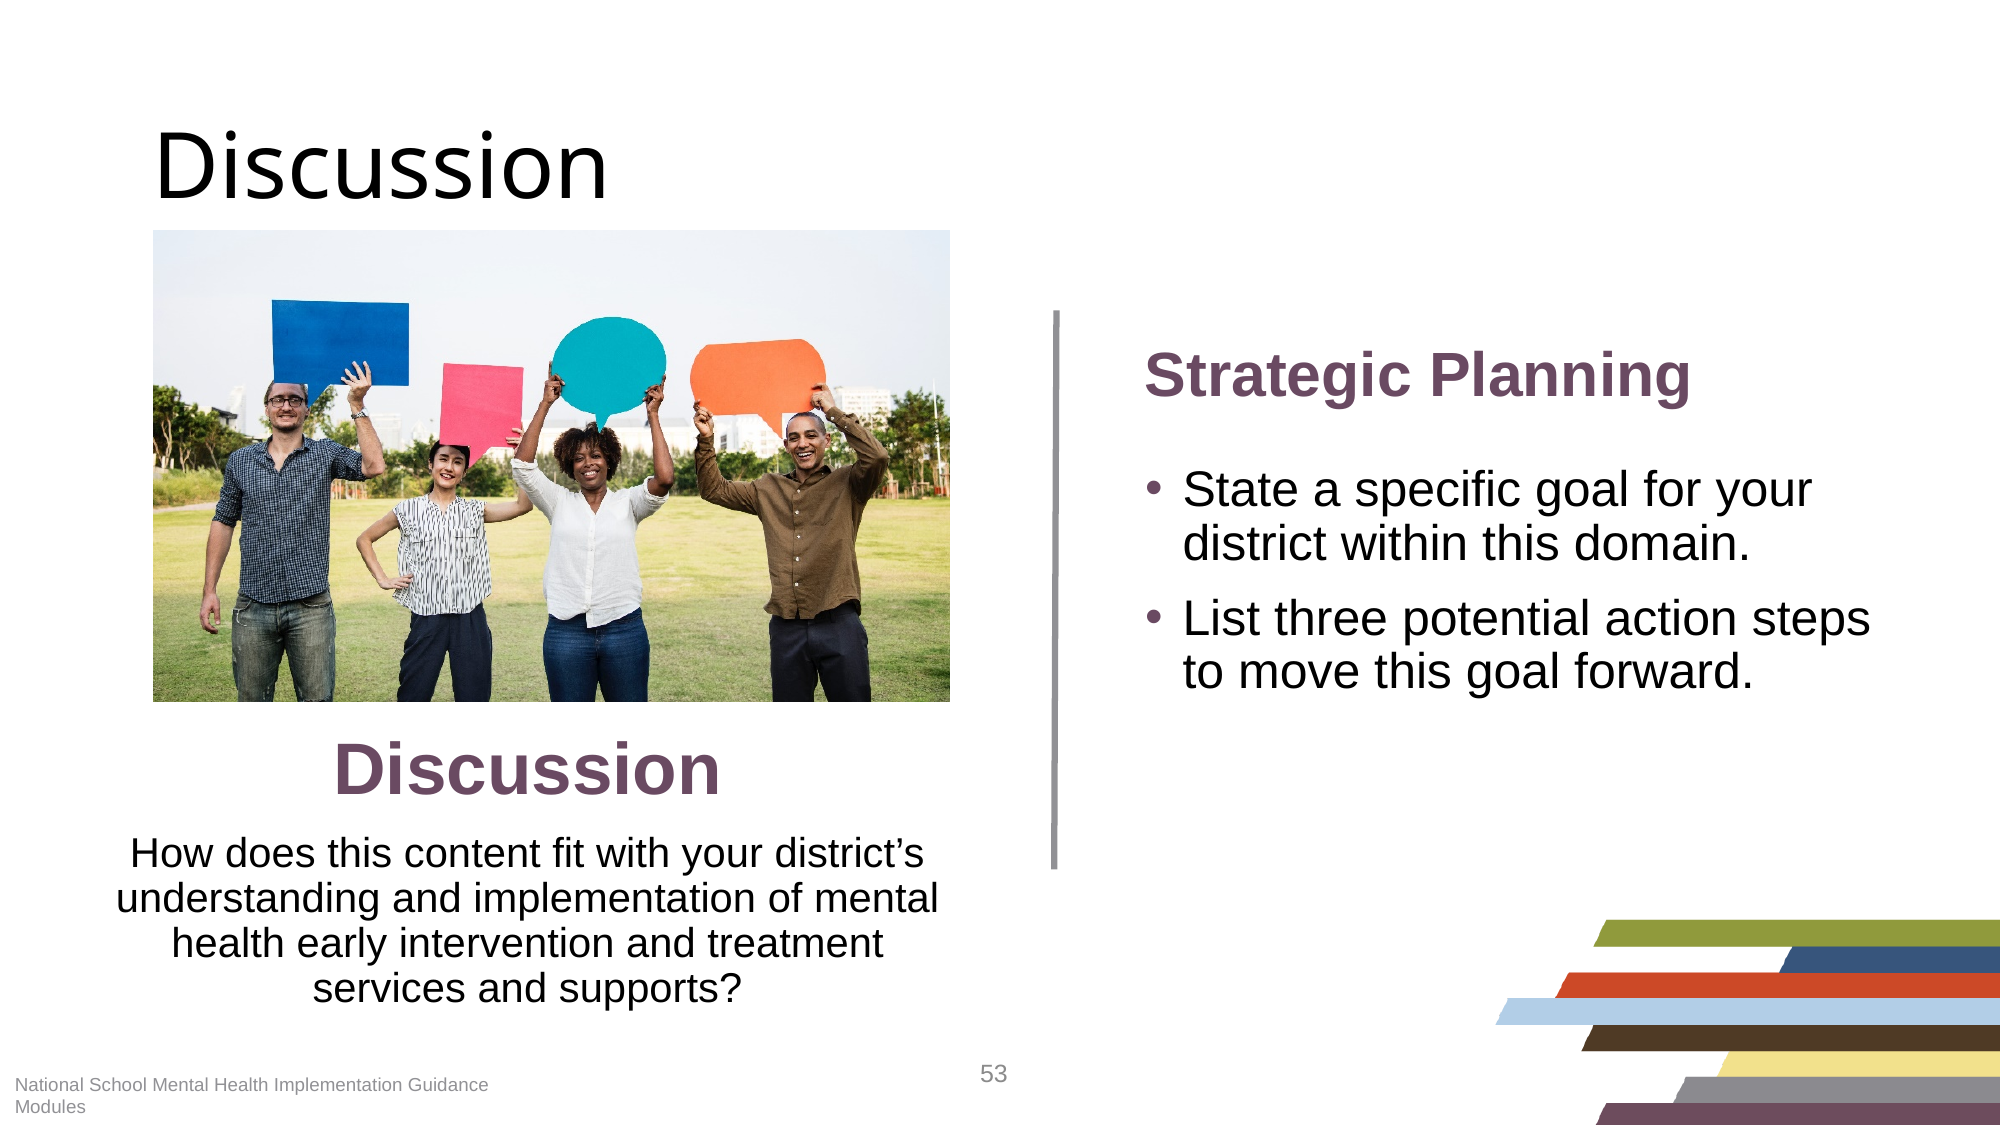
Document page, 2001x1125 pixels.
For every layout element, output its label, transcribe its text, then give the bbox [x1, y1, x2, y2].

list Discussion How does this content fit with your district’s understanding and implementation of mental health early intervention and treatment services and supports? [74, 724, 981, 1043]
picture [1469, 847, 2000, 1125]
text_box National School Mental Health Implementation Guidance Modules [0, 1065, 572, 1125]
text_box Strategic Planning [1129, 309, 1725, 443]
picture [153, 230, 950, 702]
title Discussion [137, 59, 1863, 278]
list State a specific goal for your district within this domain. List three potential action steps to move this goal forward. [1129, 455, 1934, 776]
